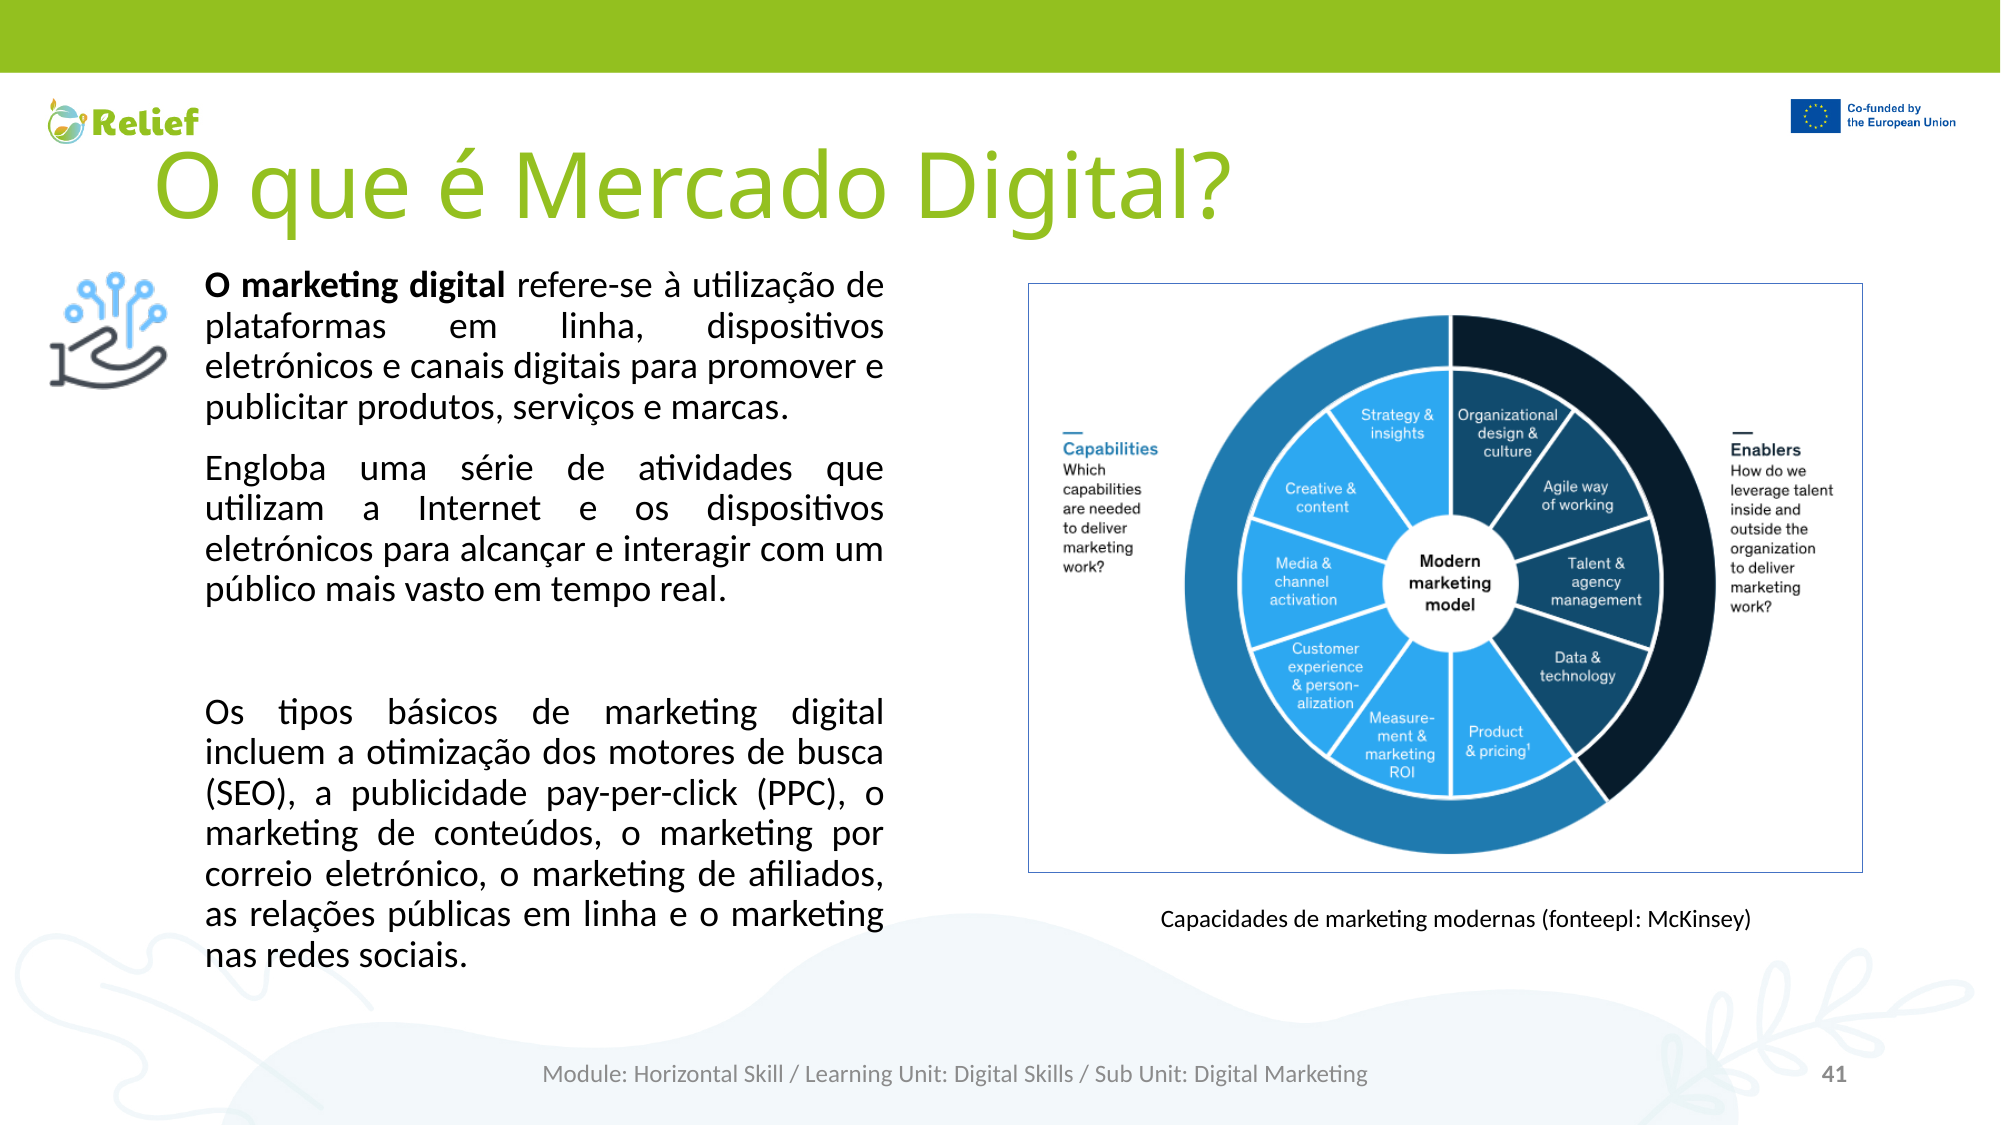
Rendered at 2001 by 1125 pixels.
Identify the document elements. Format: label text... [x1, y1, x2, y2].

title O que é Mercado Digital? [137, 43, 1929, 247]
slide_number 41 [1787, 1042, 1863, 1103]
list O marketing digital refere-se à utilização de plataformas em linha, dispositivos eletrónicos e canais digitais para promover e publicitar produtos, serviços e marcas. Engloba uma série de atividades que utilizam a Internet e os dispositivos eletrónicos para alcançar e interagir com um público mais vasto em tempo real. Os tipos básicos de marketing digital incluem a otimização dos motores de busca (SEO), a publicidade pay-per-click (PPC), o marketing de conteúdos, o marketing por correio eletrónico, o marketing de afiliados, as relações públicas em linha e o marketing nas redes sociais. [189, 257, 900, 1023]
footer Module: Horizontal Skill / Learning Unit: Digital Skills / Sub Unit: Digital Marketing [137, 1023, 1775, 1122]
picture [0, 0, 2001, 1125]
text_box Capacidades de marketing modernas (fonteepl: McKinsey) [956, 895, 1957, 940]
